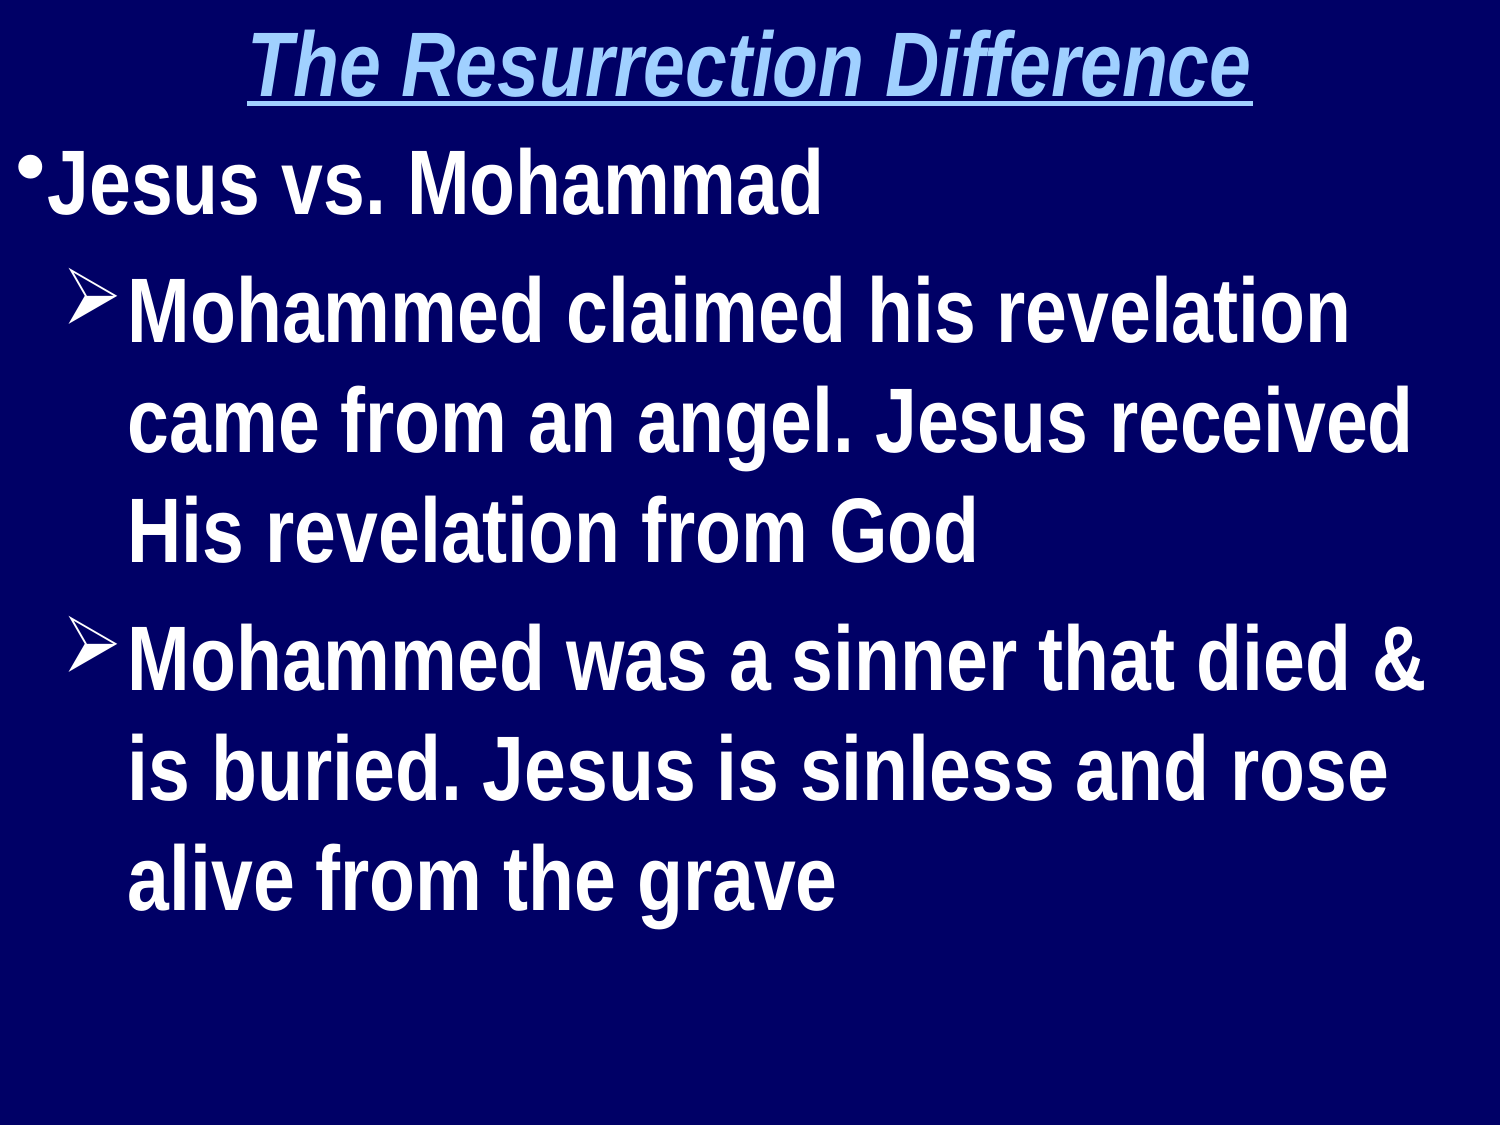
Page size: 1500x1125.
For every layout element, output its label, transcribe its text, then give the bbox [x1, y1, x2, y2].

title The Resurrection Difference [0, 0, 1500, 115]
list Jesus vs. Mohammad Mohammed claimed his revelation came from an angel. Jesus received His revelation from God Mohammed was a sinner that died & is buried. Jesus is sinless and rose alive from the grave [0, 115, 1500, 1125]
